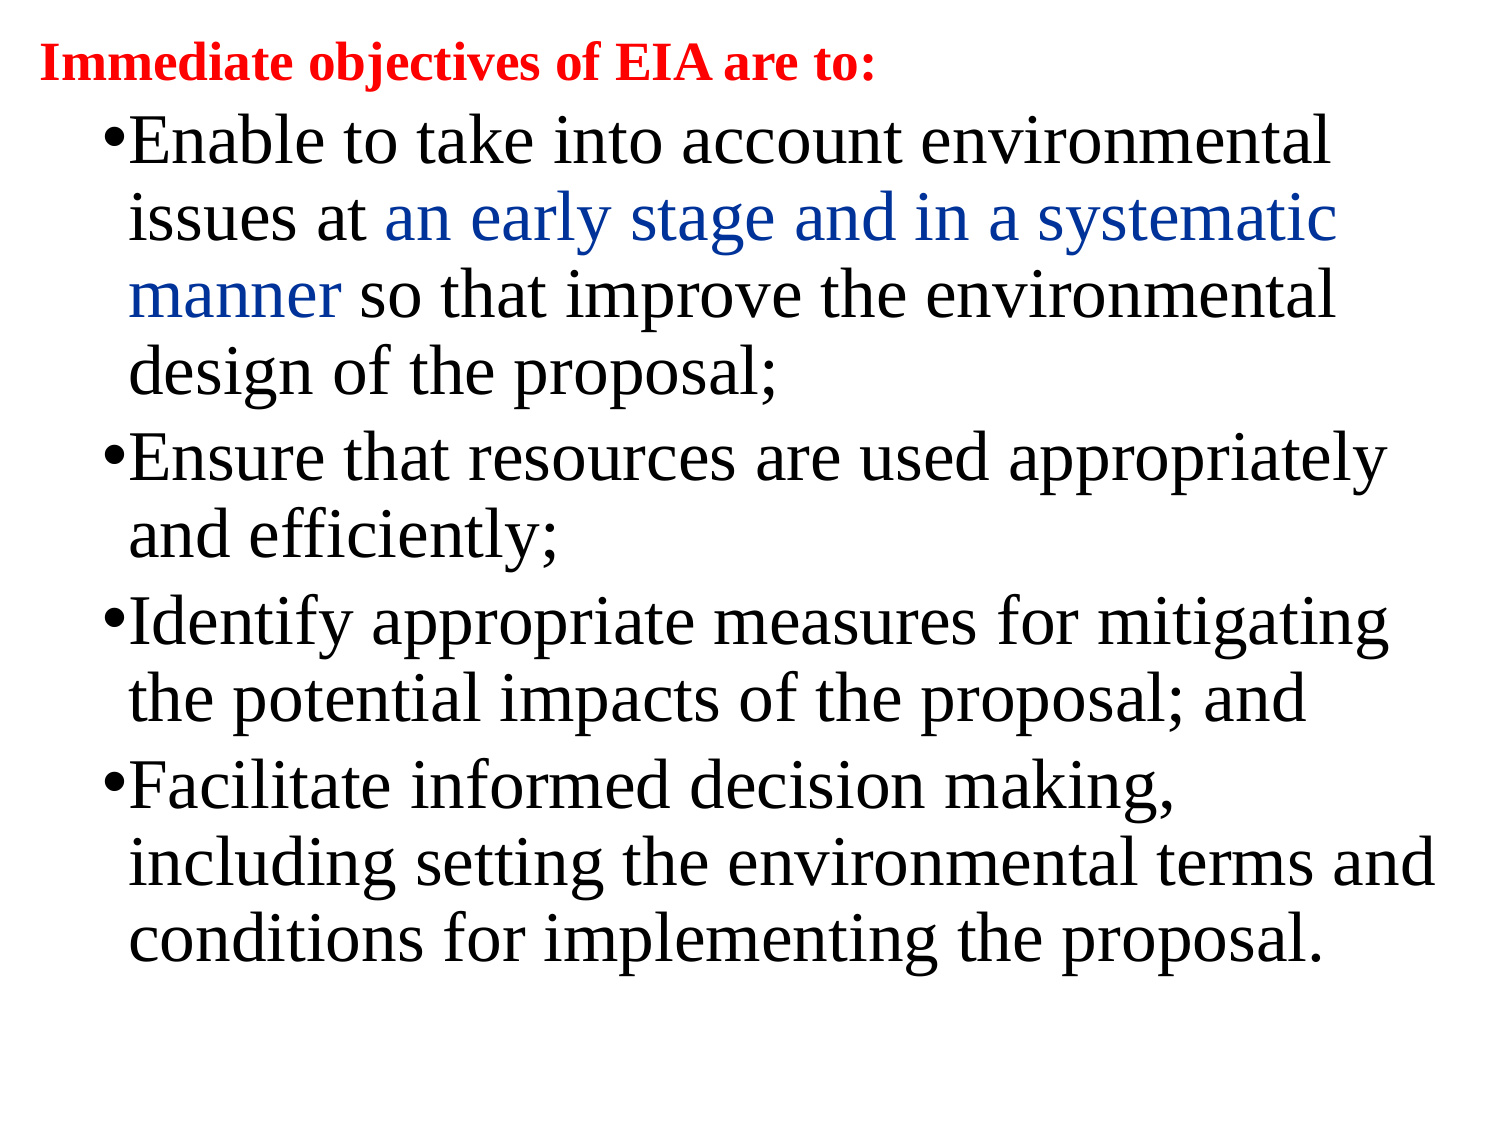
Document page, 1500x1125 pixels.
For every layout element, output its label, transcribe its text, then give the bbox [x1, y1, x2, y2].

list Immediate objectives of EIA are to: Enable to take into account environmental issues at an early stage and in a systematic manner so that improve the environmental design of the proposal; Ensure that resources are used appropriately and efficiently; Identify appropriate measures for mitigating the potential impacts of the proposal; and Facilitate informed decision making, including setting the environmental terms and conditions for implementing the proposal. [24, 24, 1475, 1100]
